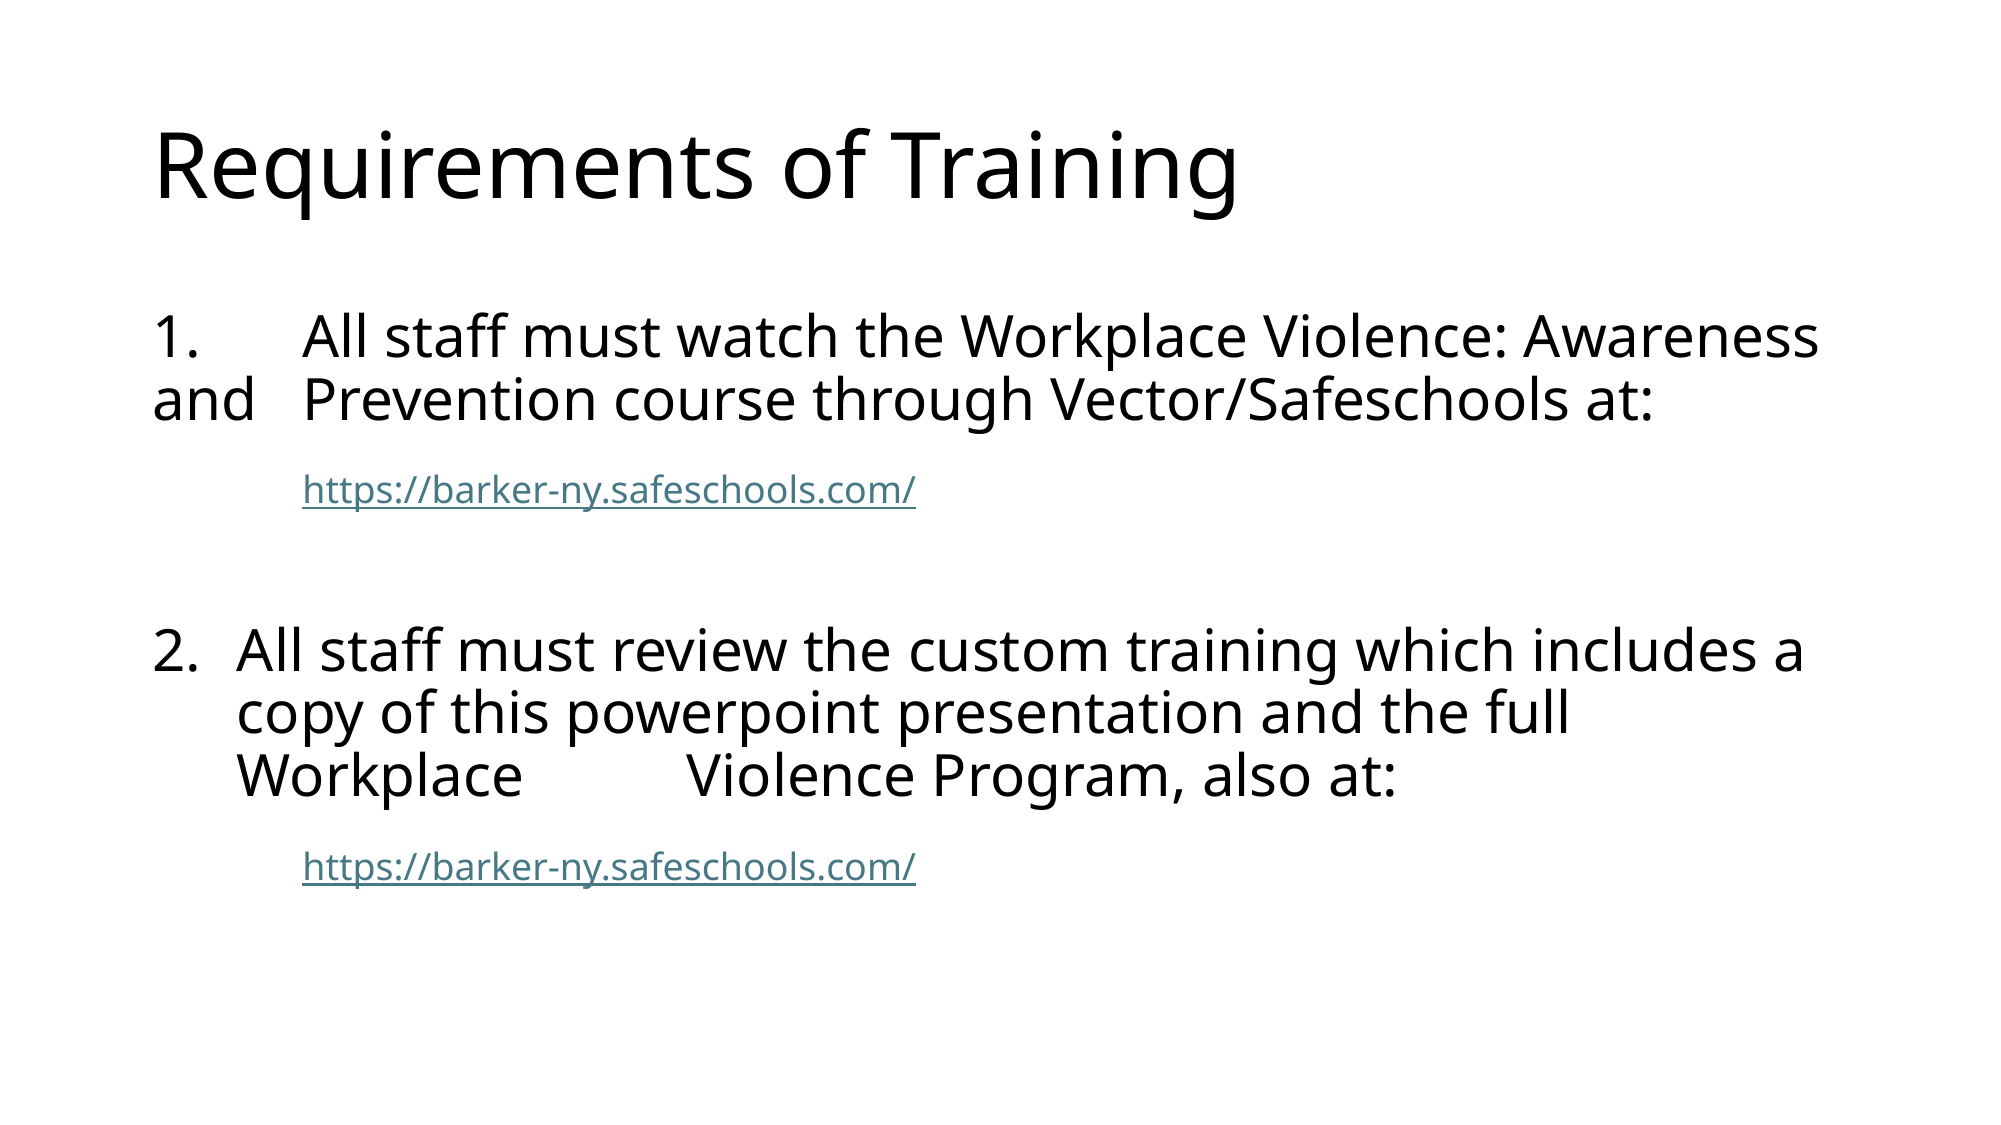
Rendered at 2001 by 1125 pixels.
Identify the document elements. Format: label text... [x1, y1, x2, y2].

list 1. All staff must watch the Workplace Violence: Awareness and Prevention course through Vector/Safeschools at: https://barker-ny.safeschools.com/ All staff must review the custom training which includes a copy of this powerpoint presentation and the full Workplace Violence Program, also at: https://barker-ny.safeschools.com/ [137, 299, 1863, 1014]
title Requirements of Training [137, 59, 1863, 278]
